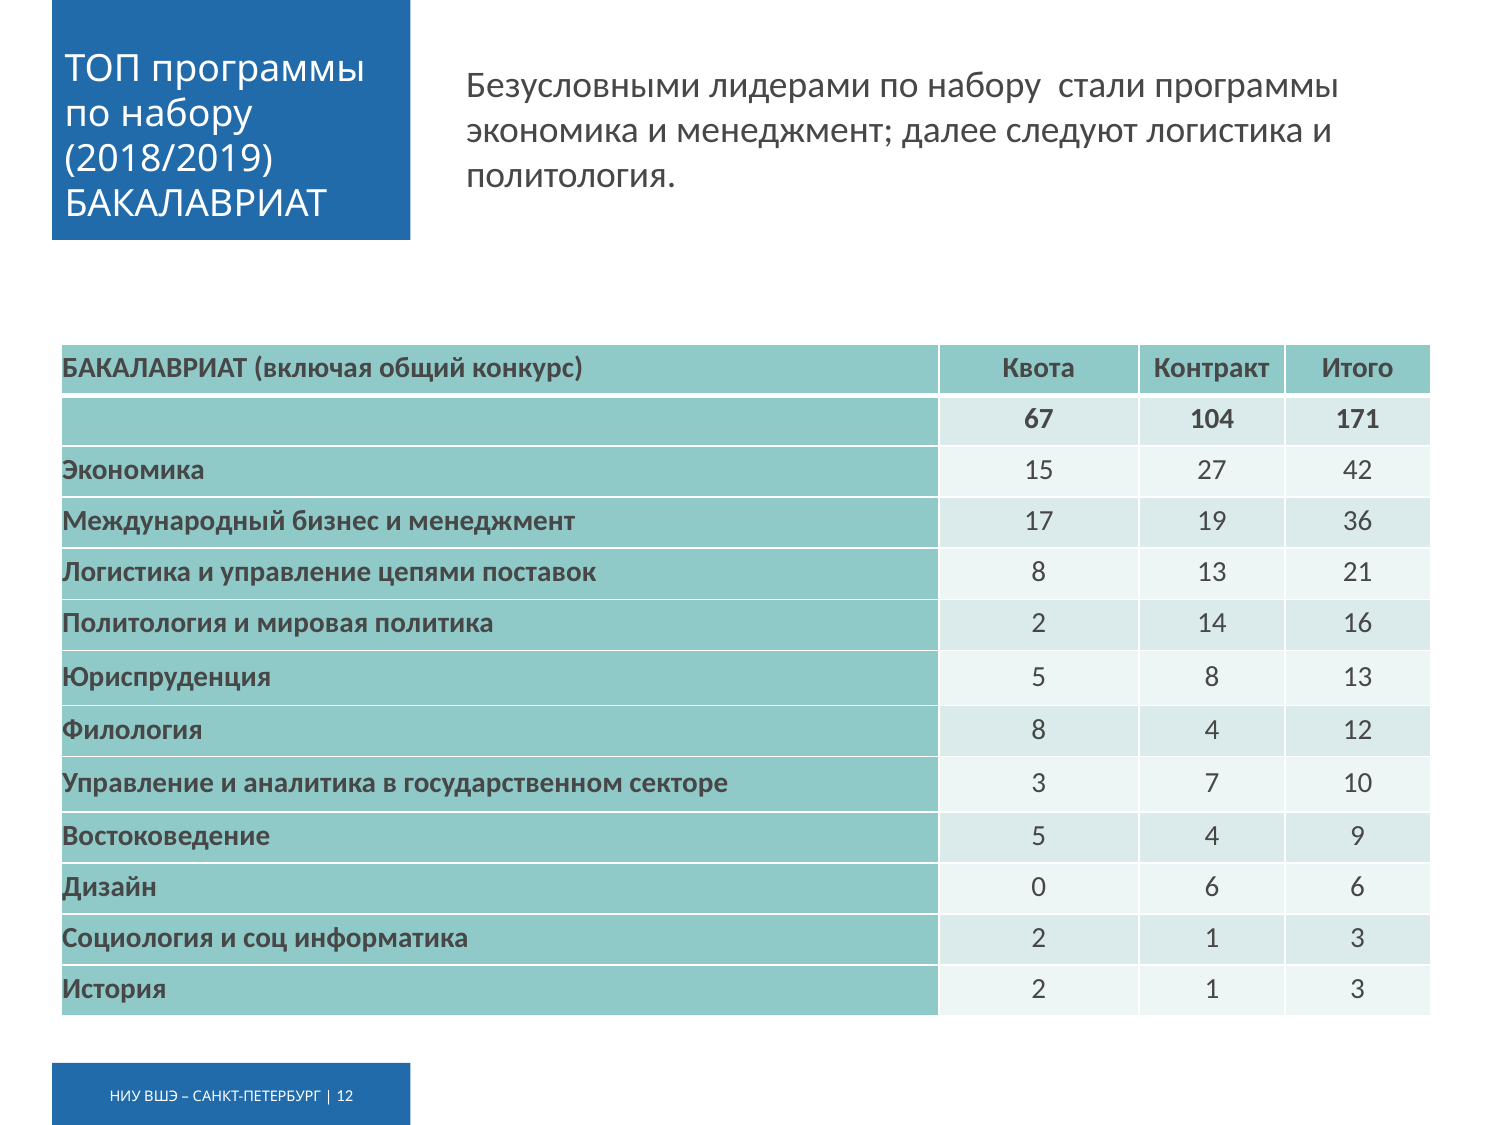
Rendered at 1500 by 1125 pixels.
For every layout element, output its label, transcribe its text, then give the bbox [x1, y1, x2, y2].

table_cell Дизайн [62, 864, 938, 913]
table_cell 0 [940, 864, 1138, 913]
table_cell 8 [940, 706, 1138, 756]
table_cell 12 [1286, 706, 1430, 756]
table_cell [62, 398, 938, 445]
table_cell 36 [1286, 498, 1430, 547]
table_cell 27 [1140, 447, 1284, 496]
table_cell Политология и мировая политика [62, 600, 938, 650]
table_cell 8 [1140, 651, 1284, 705]
table_cell Логистика и управление цепями поставок [62, 549, 938, 599]
table_cell 67 [940, 398, 1138, 445]
table_cell Международный бизнес и менеджмент [62, 498, 938, 547]
table_cell 42 [1286, 447, 1430, 496]
table_cell 2 [940, 600, 1138, 650]
table_header Итого [1286, 345, 1430, 393]
table_cell 13 [1140, 549, 1284, 599]
table_header Квота [940, 345, 1138, 393]
table_cell 6 [1140, 864, 1284, 913]
table_cell История [62, 966, 938, 1015]
table_cell Экономика [62, 447, 938, 496]
table_cell 5 [940, 813, 1138, 862]
table_cell 19 [1140, 498, 1284, 547]
table_cell 4 [1140, 706, 1284, 756]
table_cell 8 [940, 549, 1138, 599]
table_cell 1 [1140, 915, 1284, 964]
table_cell 104 [1140, 398, 1284, 445]
table_cell 13 [1286, 651, 1430, 705]
table_header Контракт [1140, 345, 1284, 393]
table_cell 7 [1140, 757, 1284, 811]
table_cell 17 [940, 498, 1138, 547]
table_cell 10 [1286, 757, 1430, 811]
table_cell 16 [1286, 600, 1430, 650]
table_cell Филология [62, 706, 938, 756]
table_cell 15 [940, 447, 1138, 496]
table_cell 3 [940, 757, 1138, 811]
table_header БАКАЛАВРИАТ (включая общий конкурс) [62, 345, 938, 393]
table_cell 3 [1286, 966, 1430, 1015]
table_cell 14 [1140, 600, 1284, 650]
table_cell 3 [1286, 915, 1430, 964]
table_cell 5 [940, 651, 1138, 705]
table_cell Востоковедение [62, 813, 938, 862]
title ТОП программы по набору (2018/2019) БАКАЛАВРИАТ [49, 11, 405, 232]
table_cell Управление и аналитика в государственном секторе [62, 757, 938, 811]
table_cell Социология и соц информатика [62, 915, 938, 964]
table_cell 9 [1286, 813, 1430, 862]
table_cell 2 [940, 915, 1138, 964]
table_cell 2 [940, 966, 1138, 1015]
table_cell 171 [1286, 398, 1430, 445]
text_box Безусловными лидерами по набору стали программы экономика и менеджмент; далее следуют логистика и политология. [451, 52, 1431, 203]
table_cell 1 [1140, 966, 1284, 1015]
table_cell Юриспруденция [62, 651, 938, 705]
table_cell 6 [1286, 864, 1430, 913]
table_cell 21 [1286, 549, 1430, 599]
table_cell 4 [1140, 813, 1284, 862]
